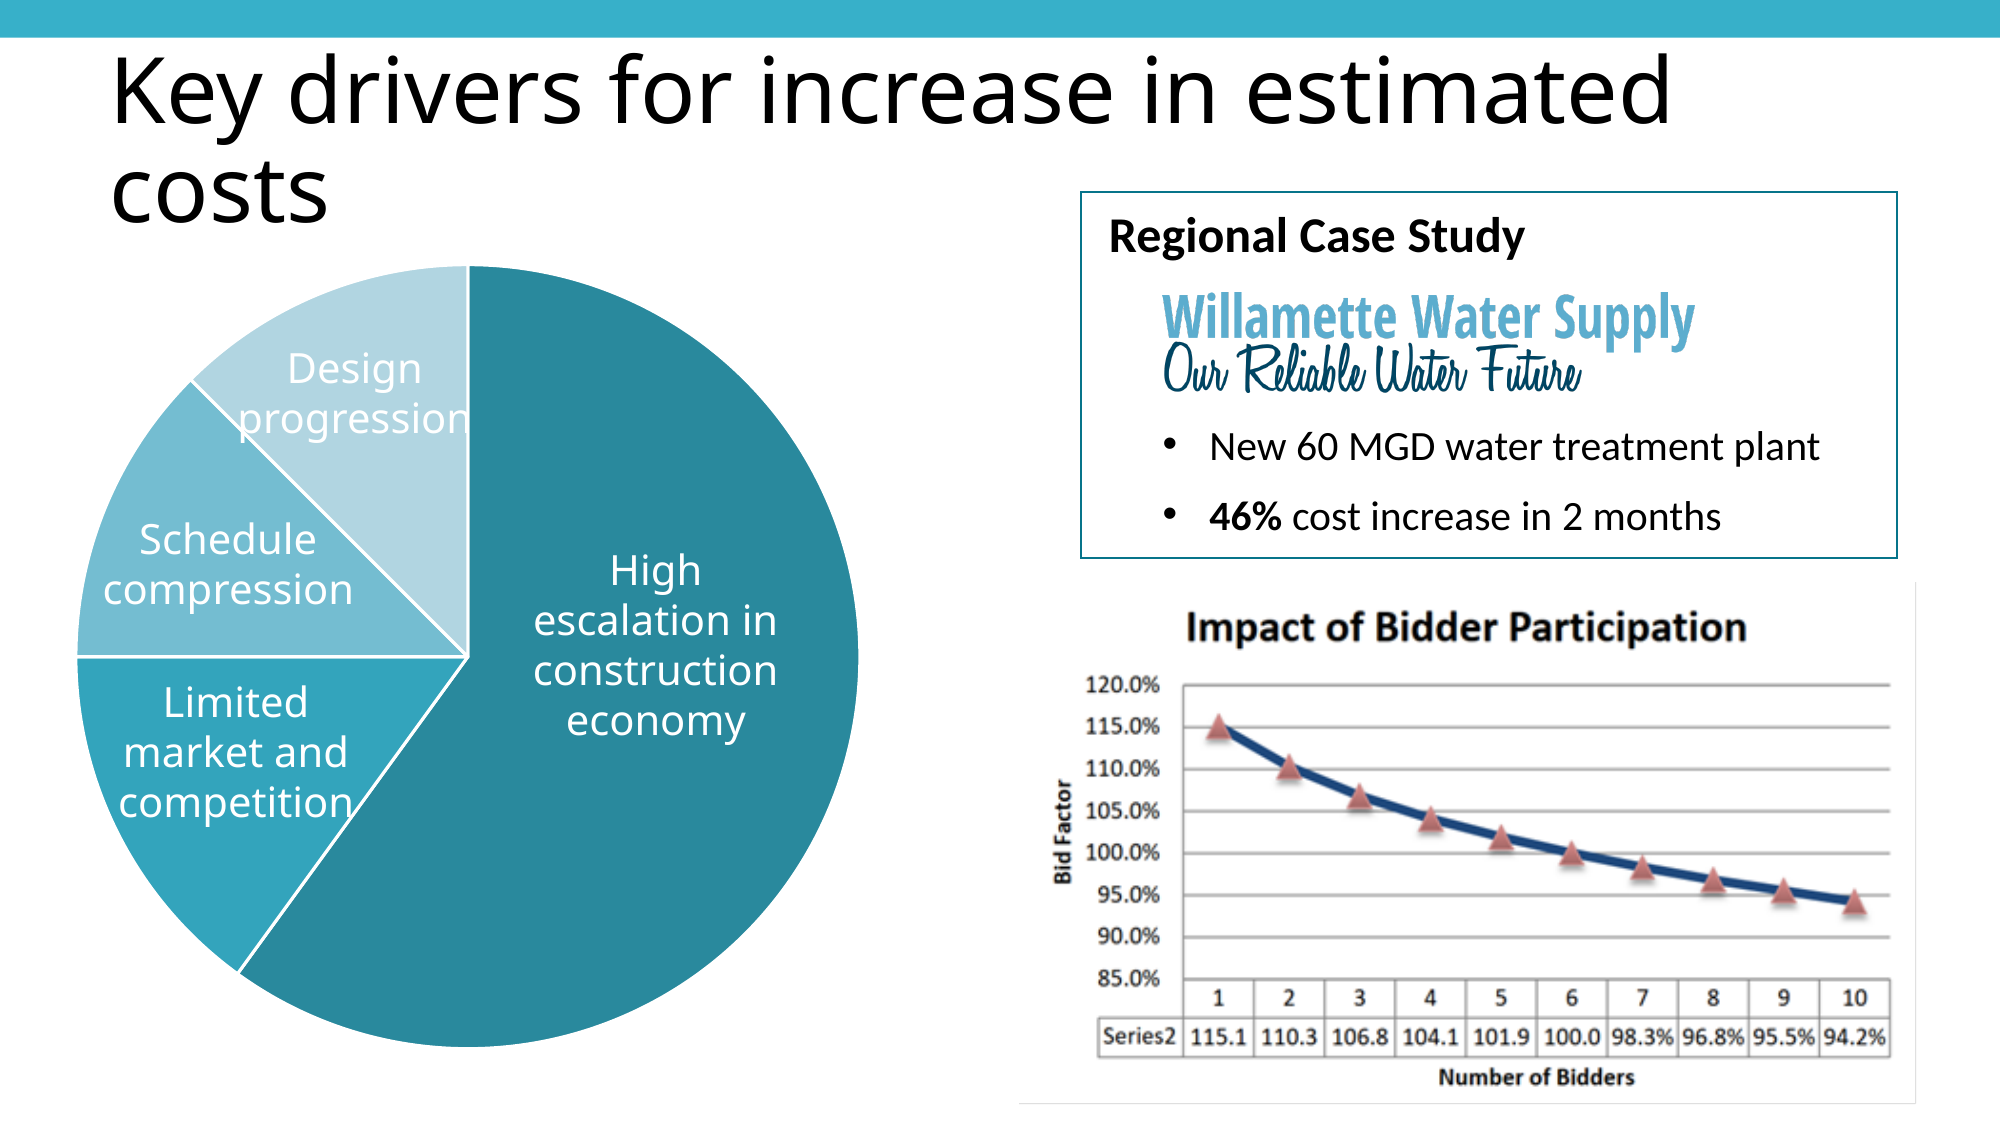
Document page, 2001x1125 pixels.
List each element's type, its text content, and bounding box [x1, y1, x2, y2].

text_box [1104, 191, 1898, 559]
picture [1251, 349, 1274, 369]
picture [1162, 292, 1696, 393]
picture [1310, 371, 1314, 388]
title Key drivers for increase in estimated costs [94, 59, 1903, 226]
picture [1019, 582, 1918, 1106]
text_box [0, 248, 1104, 1066]
text_box Regional Case Study [1019, 191, 1577, 271]
picture [1250, 376, 1327, 393]
